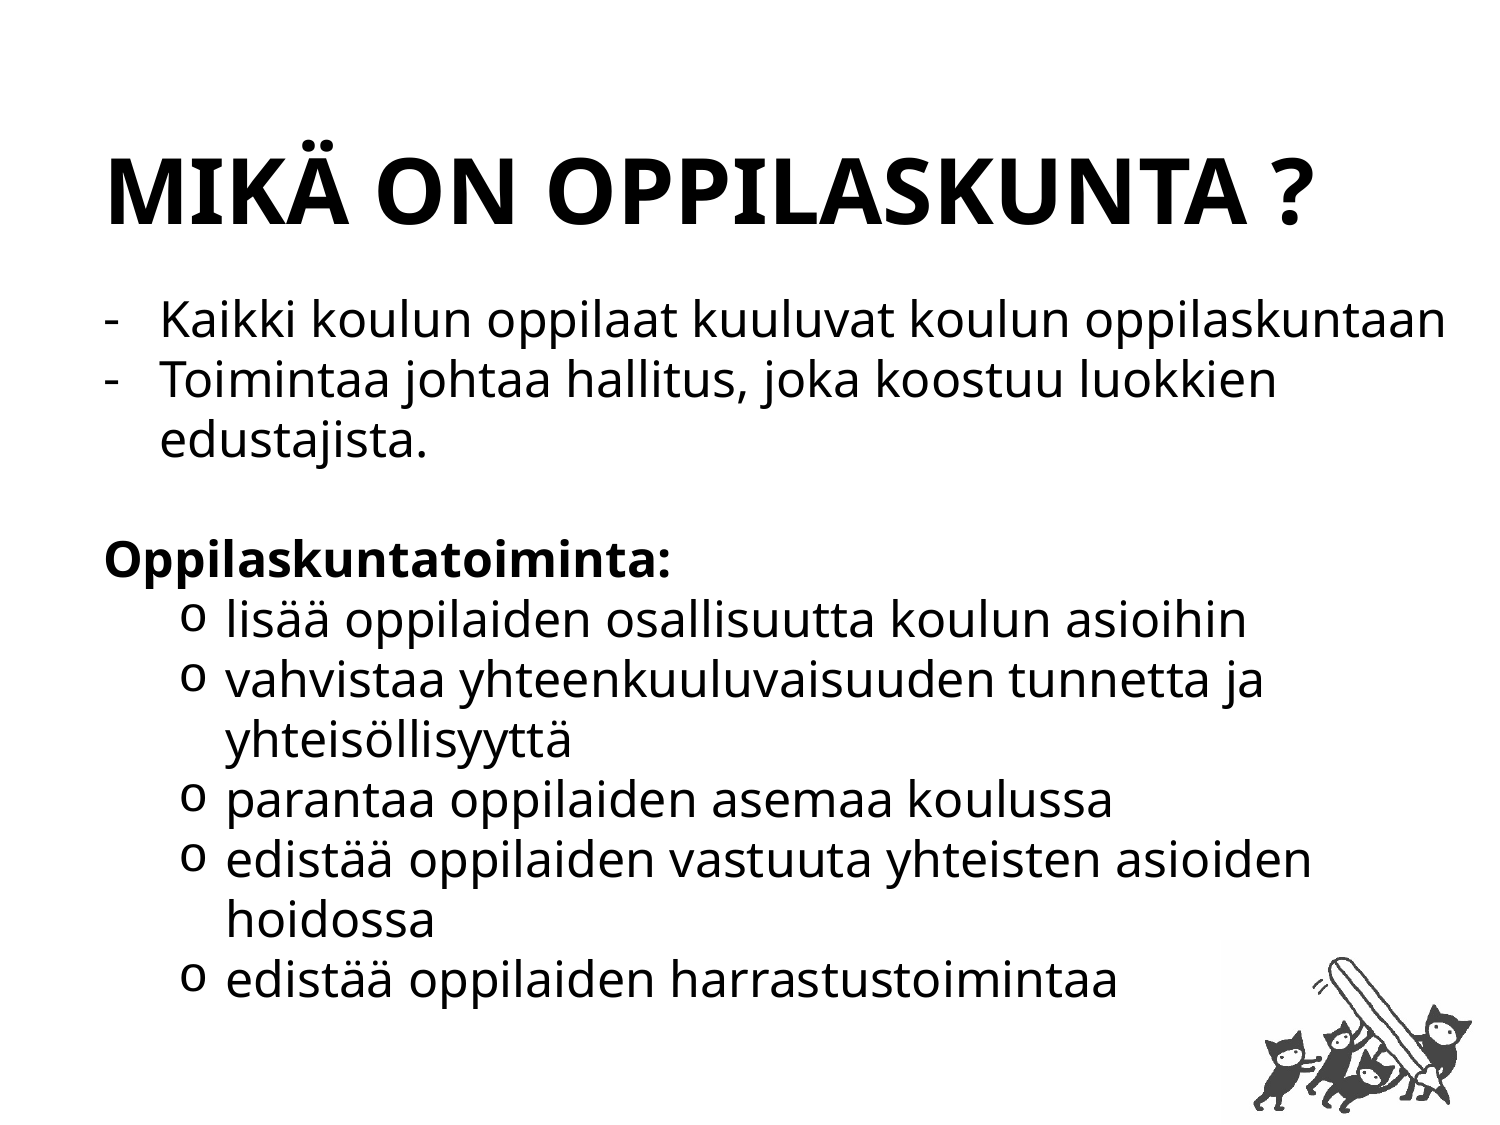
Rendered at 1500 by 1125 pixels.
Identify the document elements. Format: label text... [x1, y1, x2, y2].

text_box MIKÄ ON OPPILASKUNTA ? Kaikki koulun oppilaat kuuluvat koulun oppilaskuntaan Toimintaa johtaa hallitus, joka koostuu luokkien edustajista. Oppilaskuntatoiminta: lisää oppilaiden osallisuutta koulun asioihin vahvistaa yhteenkuuluvaisuuden tunnetta ja yhteisöllisyyttä parantaa oppilaiden asemaa koulussa edistää oppilaiden vastuuta yhteisten asioiden hoidossa edistää oppilaiden harrastustoimintaa [88, 125, 1471, 1016]
picture [1221, 940, 1500, 1124]
